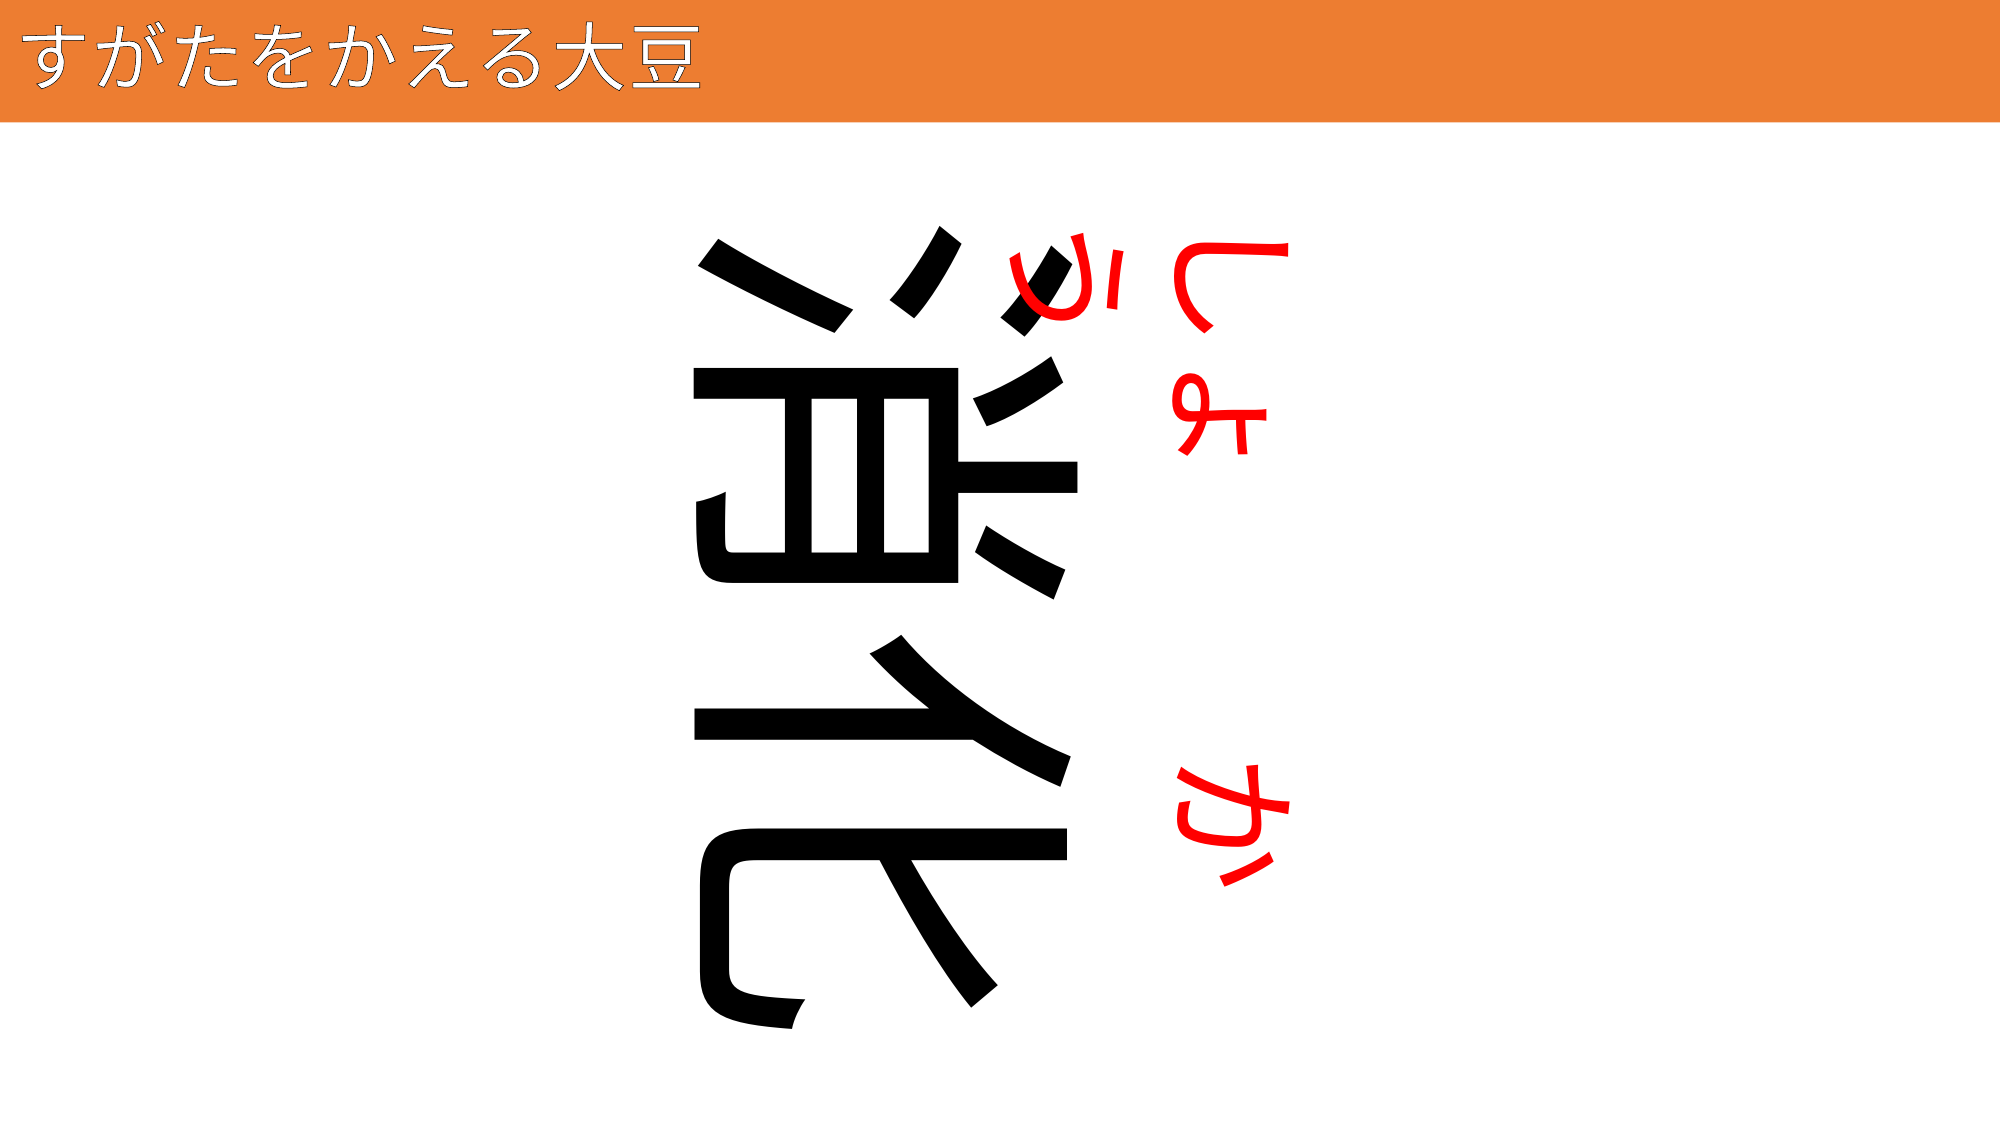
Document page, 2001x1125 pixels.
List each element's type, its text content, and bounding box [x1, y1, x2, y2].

text_box しょう [1129, 195, 1327, 634]
text_box 消化 [616, 195, 1152, 1125]
text_box か [1129, 739, 1327, 894]
title すがたをかえる大豆 [0, 0, 1712, 123]
slide_number 29 [1712, 0, 2000, 123]
